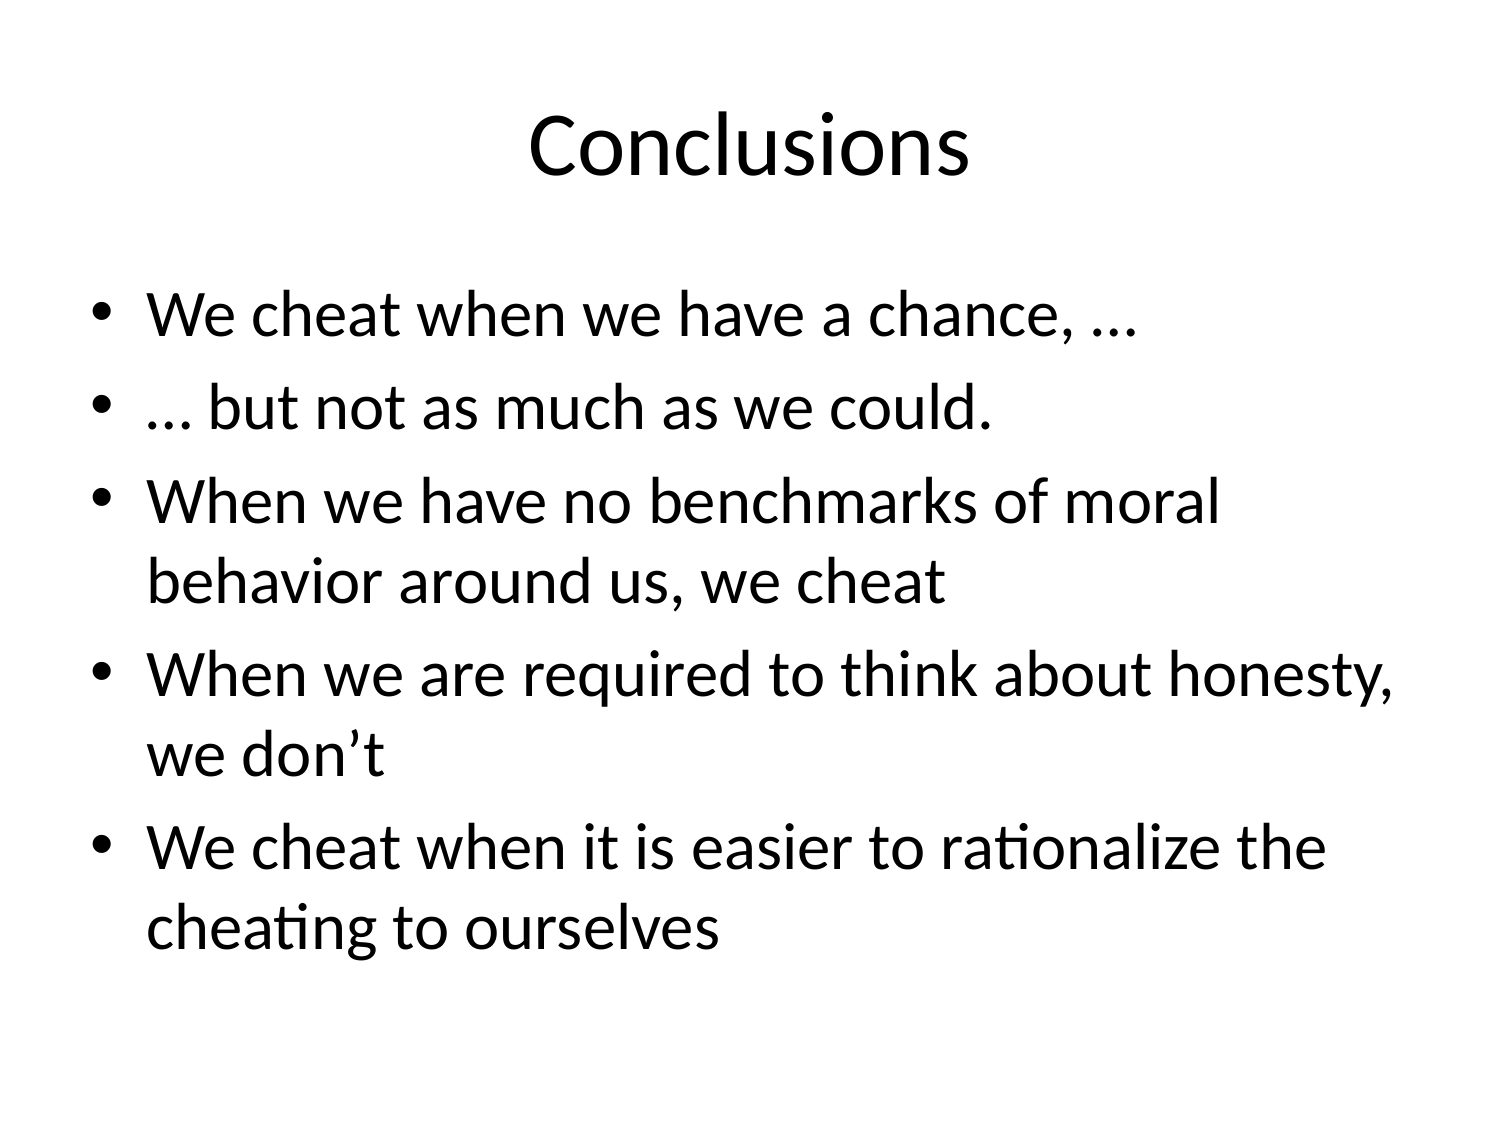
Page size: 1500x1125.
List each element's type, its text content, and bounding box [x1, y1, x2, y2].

title Conclusions [75, 45, 1425, 233]
list We cheat when we have a chance, … … but not as much as we could. When we have no benchmarks of moral behavior around us, we cheat When we are required to think about honesty, we don’t We cheat when it is easier to rationalize the cheating to ourselves [75, 262, 1425, 1005]
